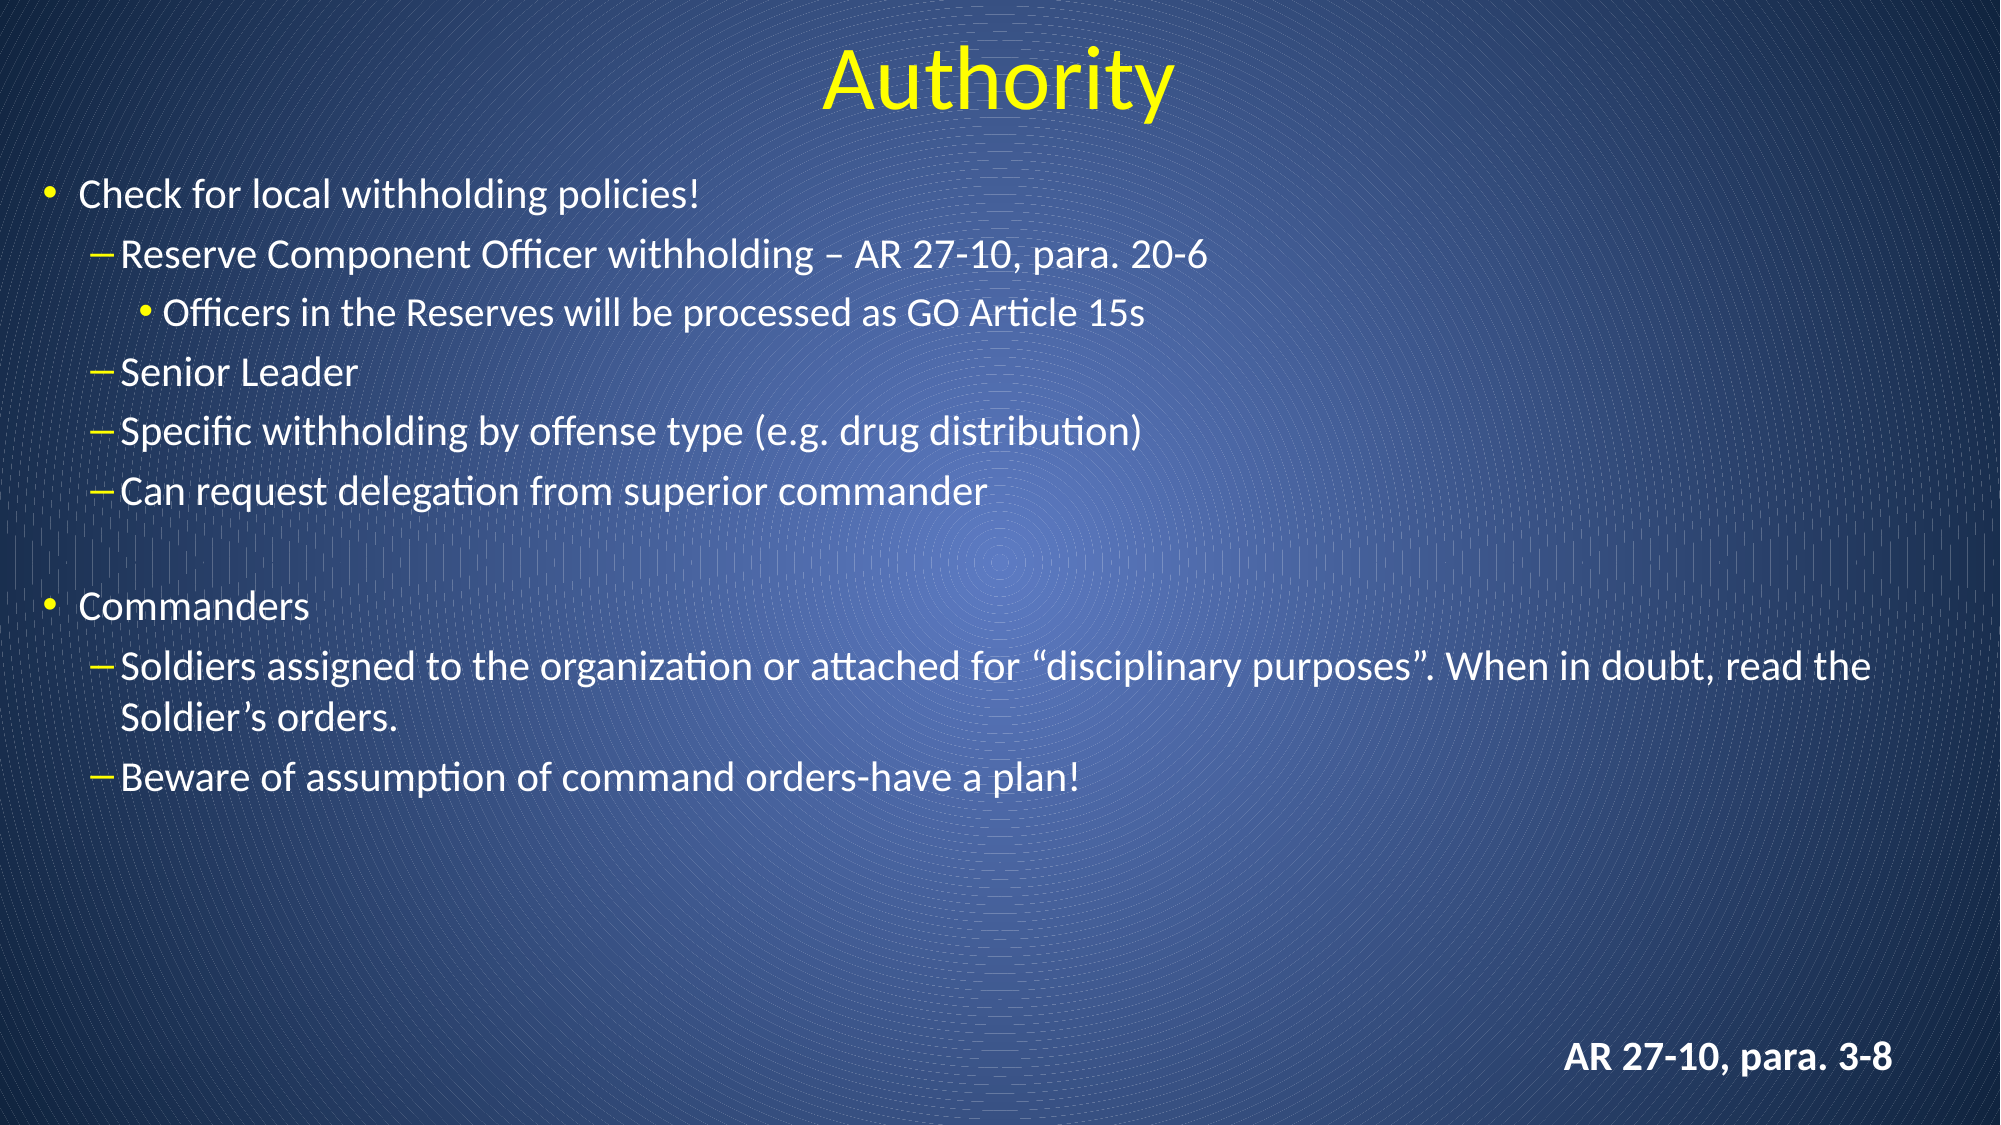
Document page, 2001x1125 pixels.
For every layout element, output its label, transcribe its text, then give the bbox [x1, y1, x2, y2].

text_box AR 27-10, para. 3-8 [1474, 1013, 1983, 1100]
title Authority [99, 6, 1900, 123]
list Check for local withholding policies! Reserve Component Officer withholding – AR 27-10, para. 20-6 Officers in the Reserves will be processed as GO Article 15s Senior Leader Specific withholding by offense type (e.g. drug distribution) Can request delegation from superior commander Commanders Soldiers assigned to the organization or attached for “disciplinary purposes”. When in doubt, read the Soldier’s orders. Beware of assumption of command orders-have a plan! [27, 123, 1983, 951]
